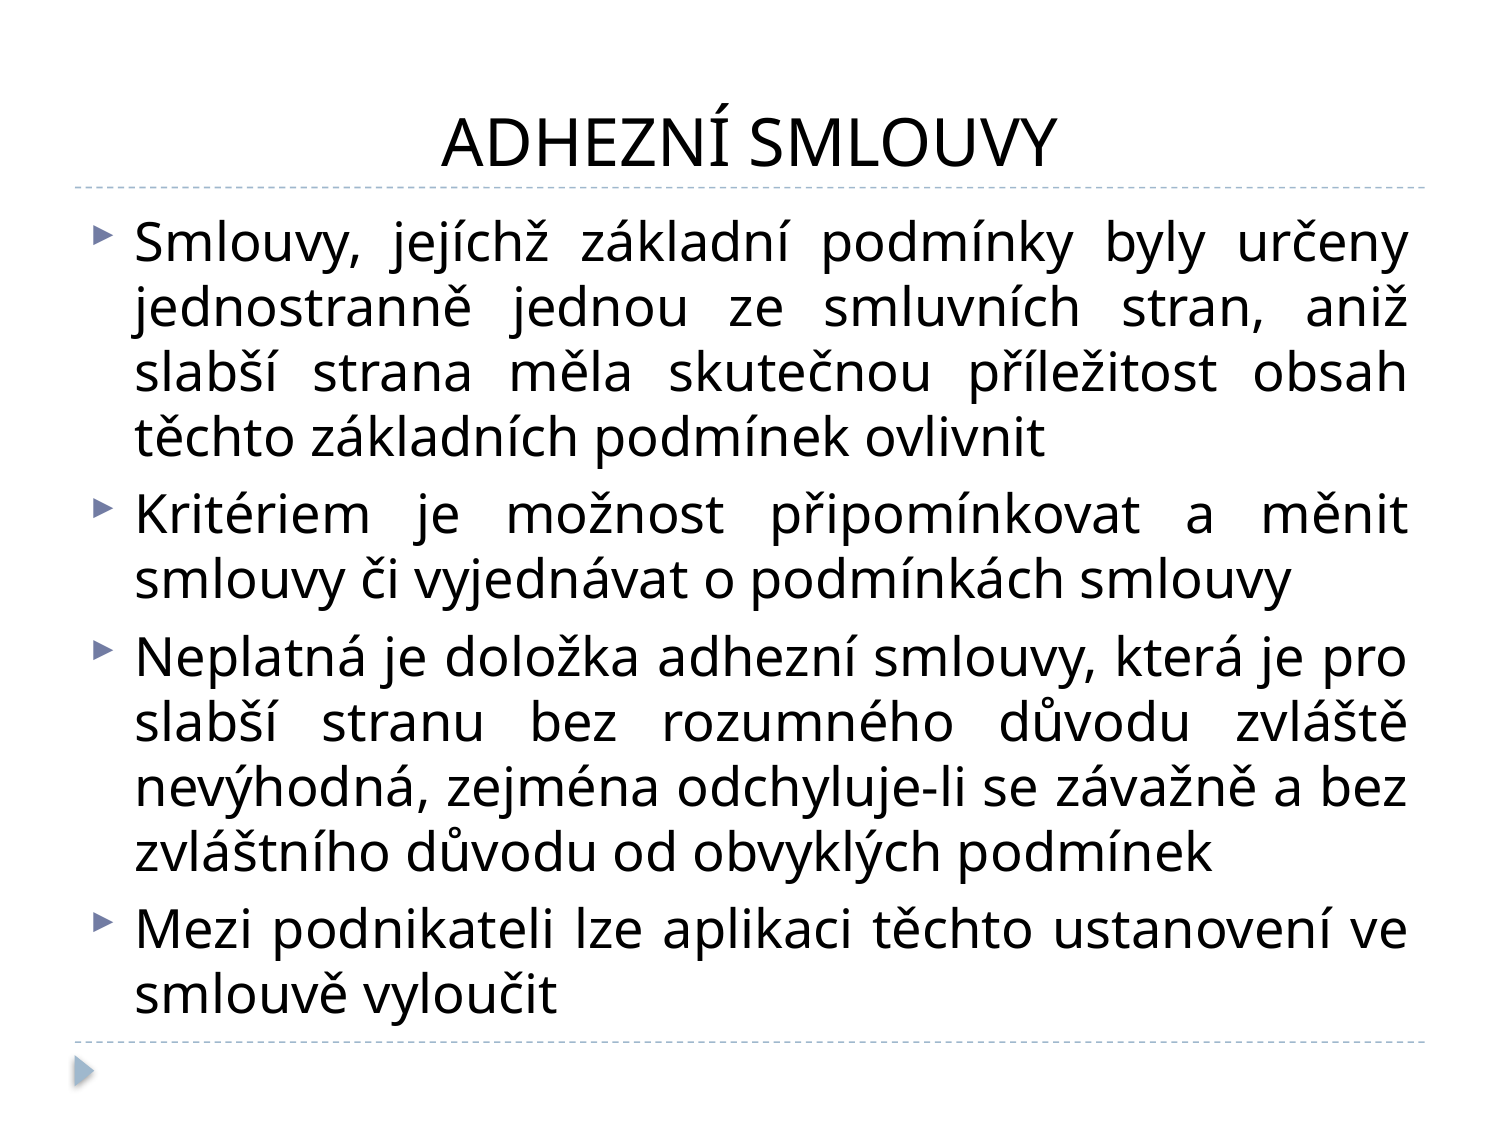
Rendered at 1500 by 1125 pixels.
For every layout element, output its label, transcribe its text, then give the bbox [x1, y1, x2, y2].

list Smlouvy, jejíchž základní podmínky byly určeny jednostranně jednou ze smluvních stran, aniž slabší strana měla skutečnou příležitost obsah těchto základních podmínek ovlivnit Kritériem je možnost připomínkovat a měnit smlouvy či vyjednávat o podmínkách smlouvy Neplatná je doložka adhezní smlouvy, která je pro slabší stranu bez rozumného důvodu zvláště nevýhodná, zejména odchyluje-li se závažně a bez zvláštního důvodu od obvyklých podmínek Mezi podnikateli lze aplikaci těchto ustanovení ve smlouvě vyloučit [75, 200, 1425, 1010]
title ADHEZNÍ SMLOUVY [75, 24, 1425, 188]
